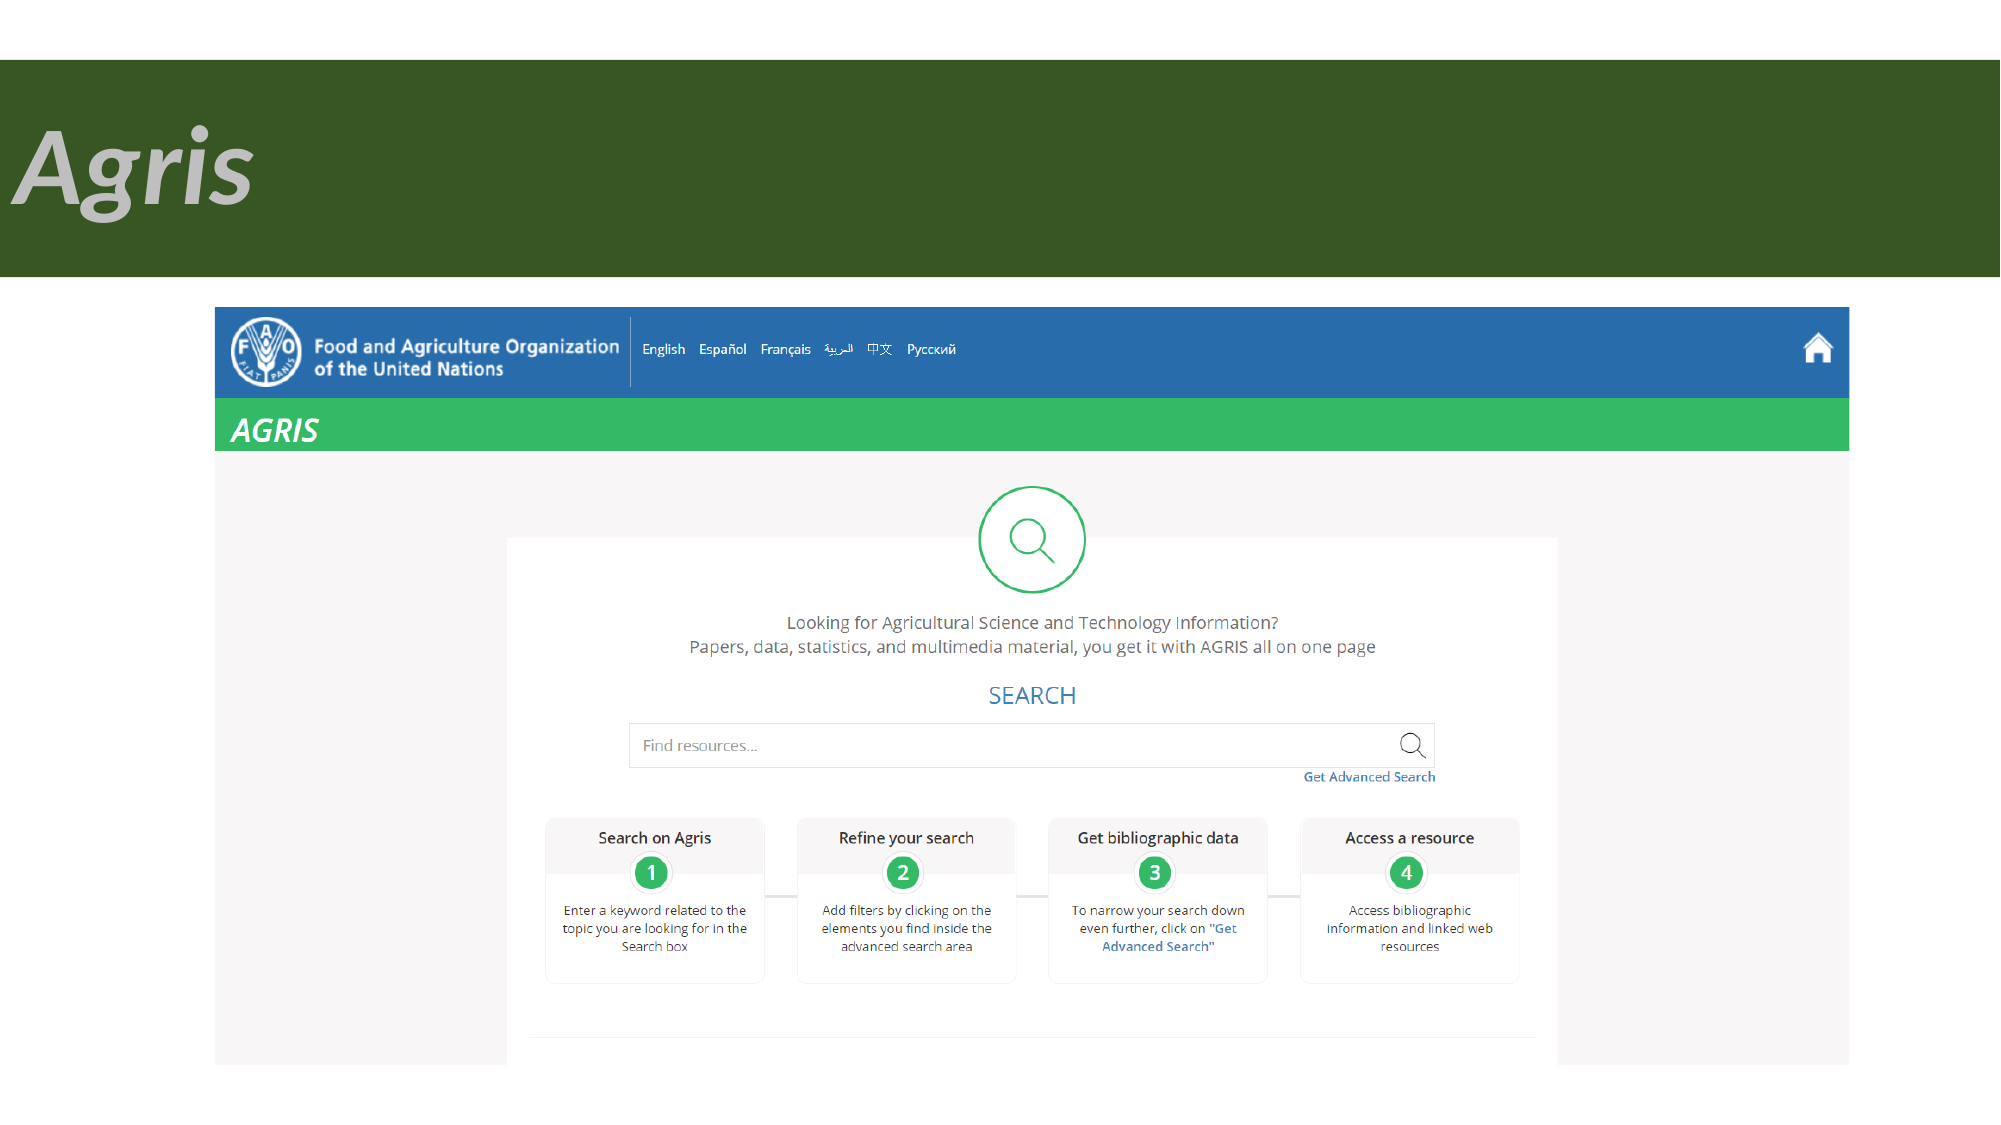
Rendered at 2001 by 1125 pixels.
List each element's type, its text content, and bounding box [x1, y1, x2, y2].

text_box Agris [0, 59, 2000, 278]
picture [214, 306, 1850, 1066]
